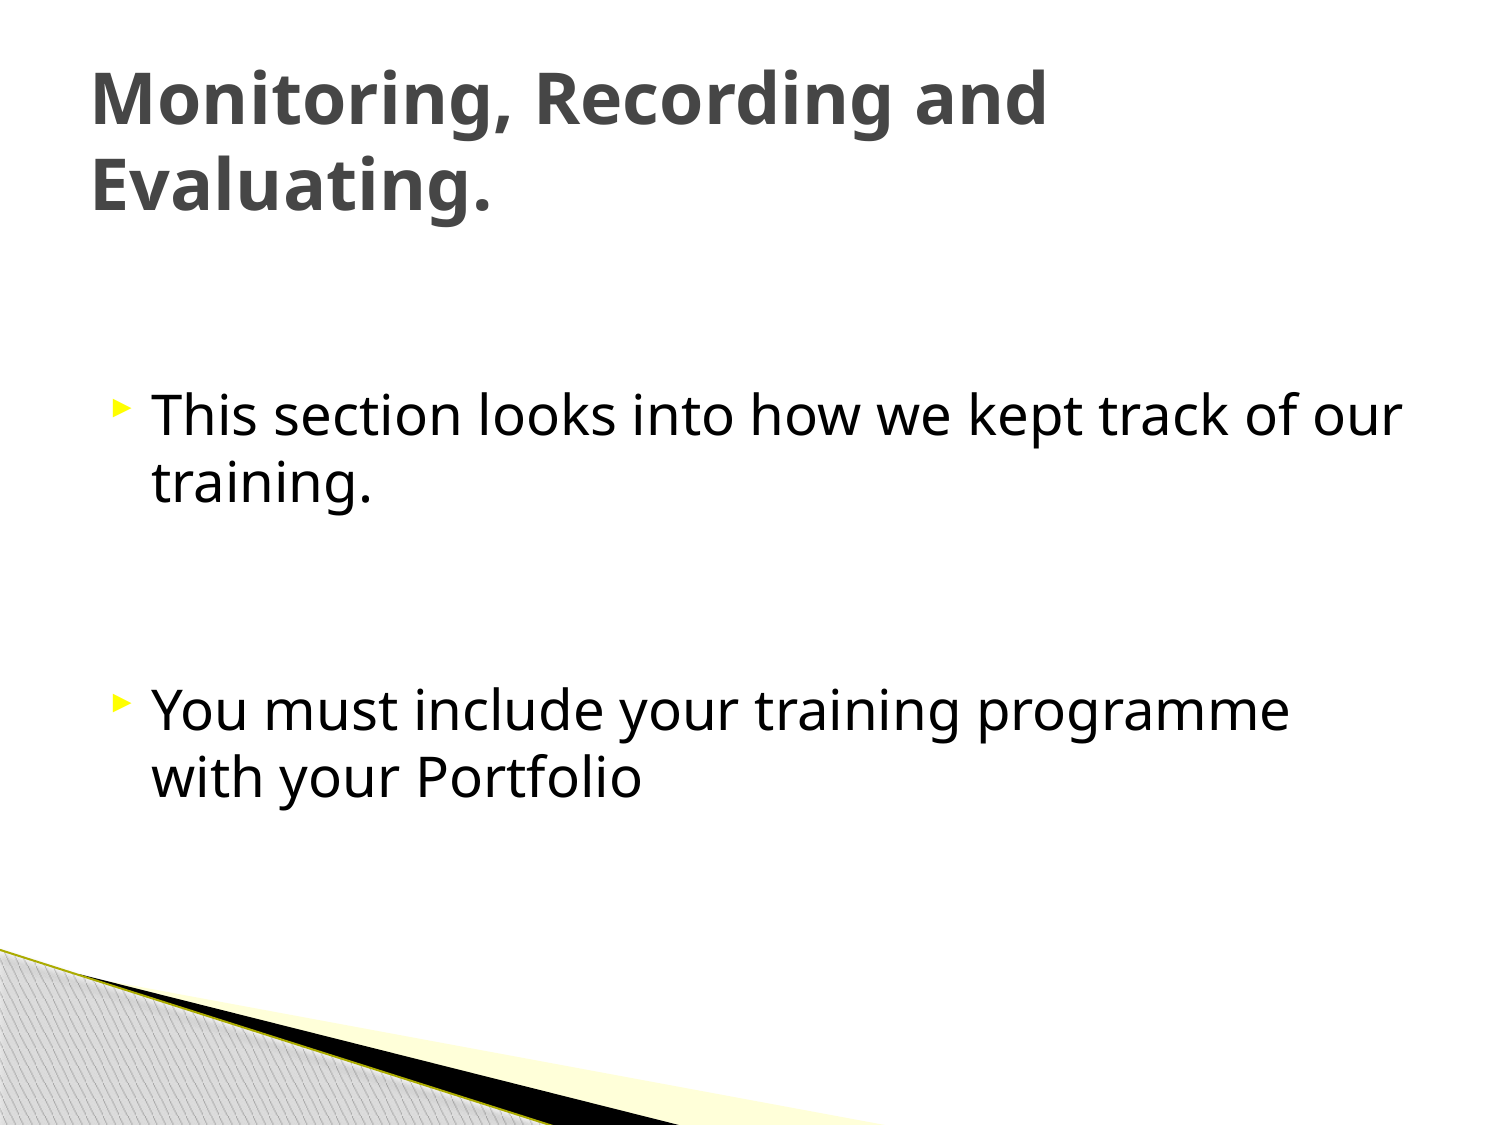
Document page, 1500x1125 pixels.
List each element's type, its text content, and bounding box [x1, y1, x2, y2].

title Monitoring, Recording and Evaluating. [75, 45, 1425, 233]
list This section looks into how we kept track of our training. You must include your training programme with your Portfolio [76, 219, 1427, 963]
